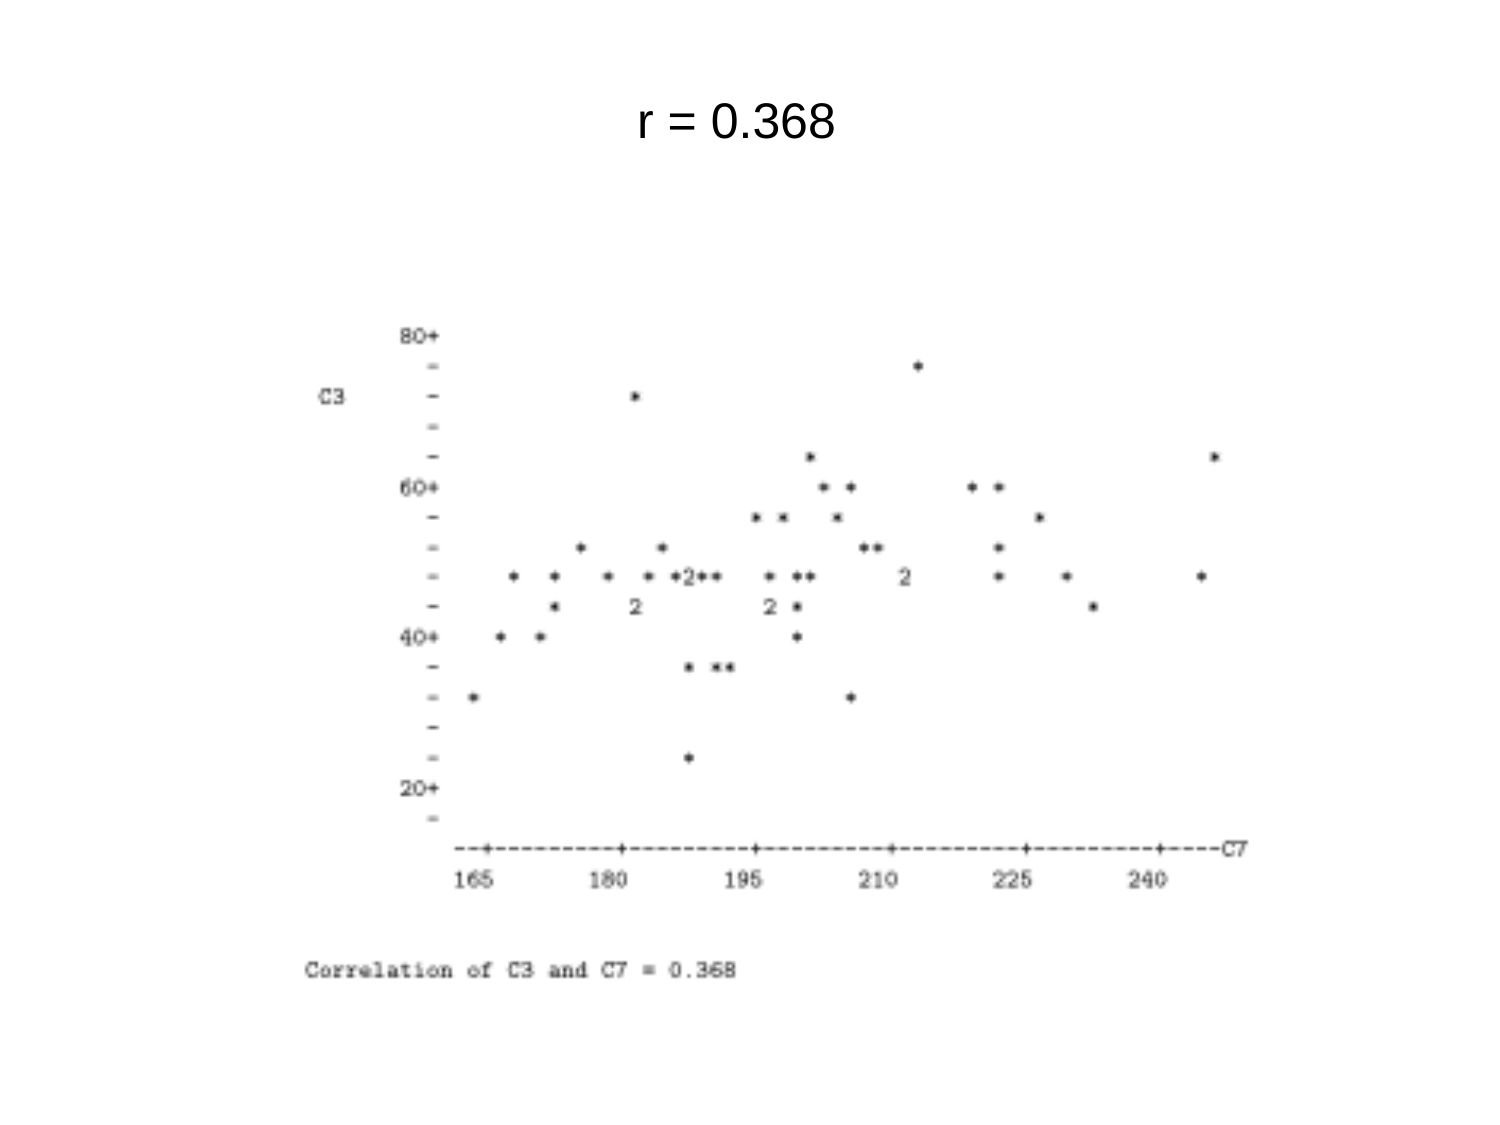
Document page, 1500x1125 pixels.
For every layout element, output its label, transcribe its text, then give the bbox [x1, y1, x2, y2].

text_box r = 0.368 [622, 81, 852, 157]
picture [249, 262, 1338, 1036]
